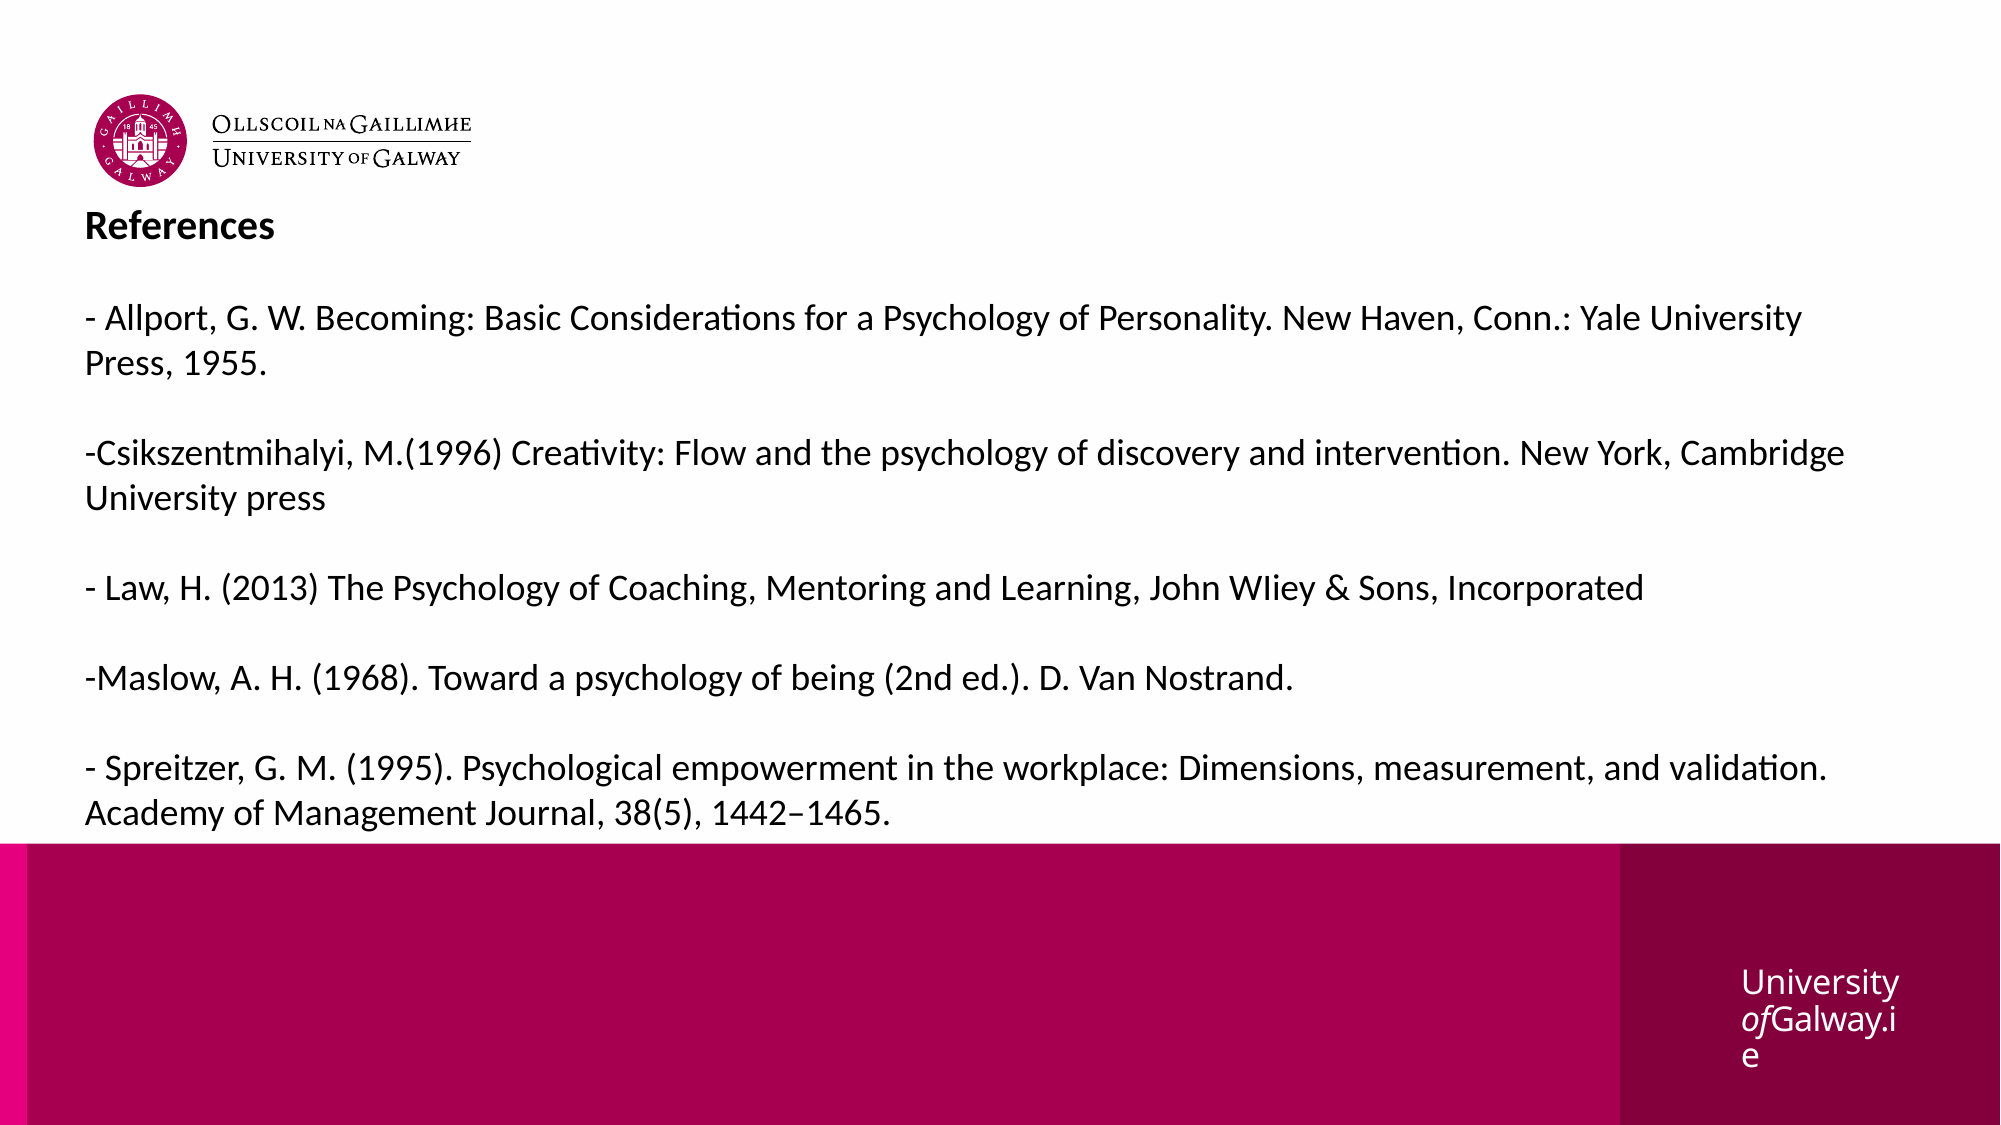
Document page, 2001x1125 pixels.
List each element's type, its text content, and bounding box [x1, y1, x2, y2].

title References - Allport, G. W. Becoming: Basic Considerations for a Psychology of Personality. New Haven, Conn.: Yale University Press, 1955. -Csikszentmihalyi, M.(1996) Creativity: Flow and the psychology of discovery and intervention. New York, Cambridge University press - Law, H. (2013) The Psychology of Coaching, Mentoring and Learning, John WIiey & Sons, Incorporated -Maslow, A. H. (1968). Toward a psychology of being (2nd ed.). D. Van Nostrand. - Spreitzer, G. M. (1995). Psychological empowerment in the workplace: Dimensions, measurement, and validation. Academy of Management Journal, 38(5), 1442–1465. [69, 190, 1872, 835]
text_box [128, 595, 1515, 719]
